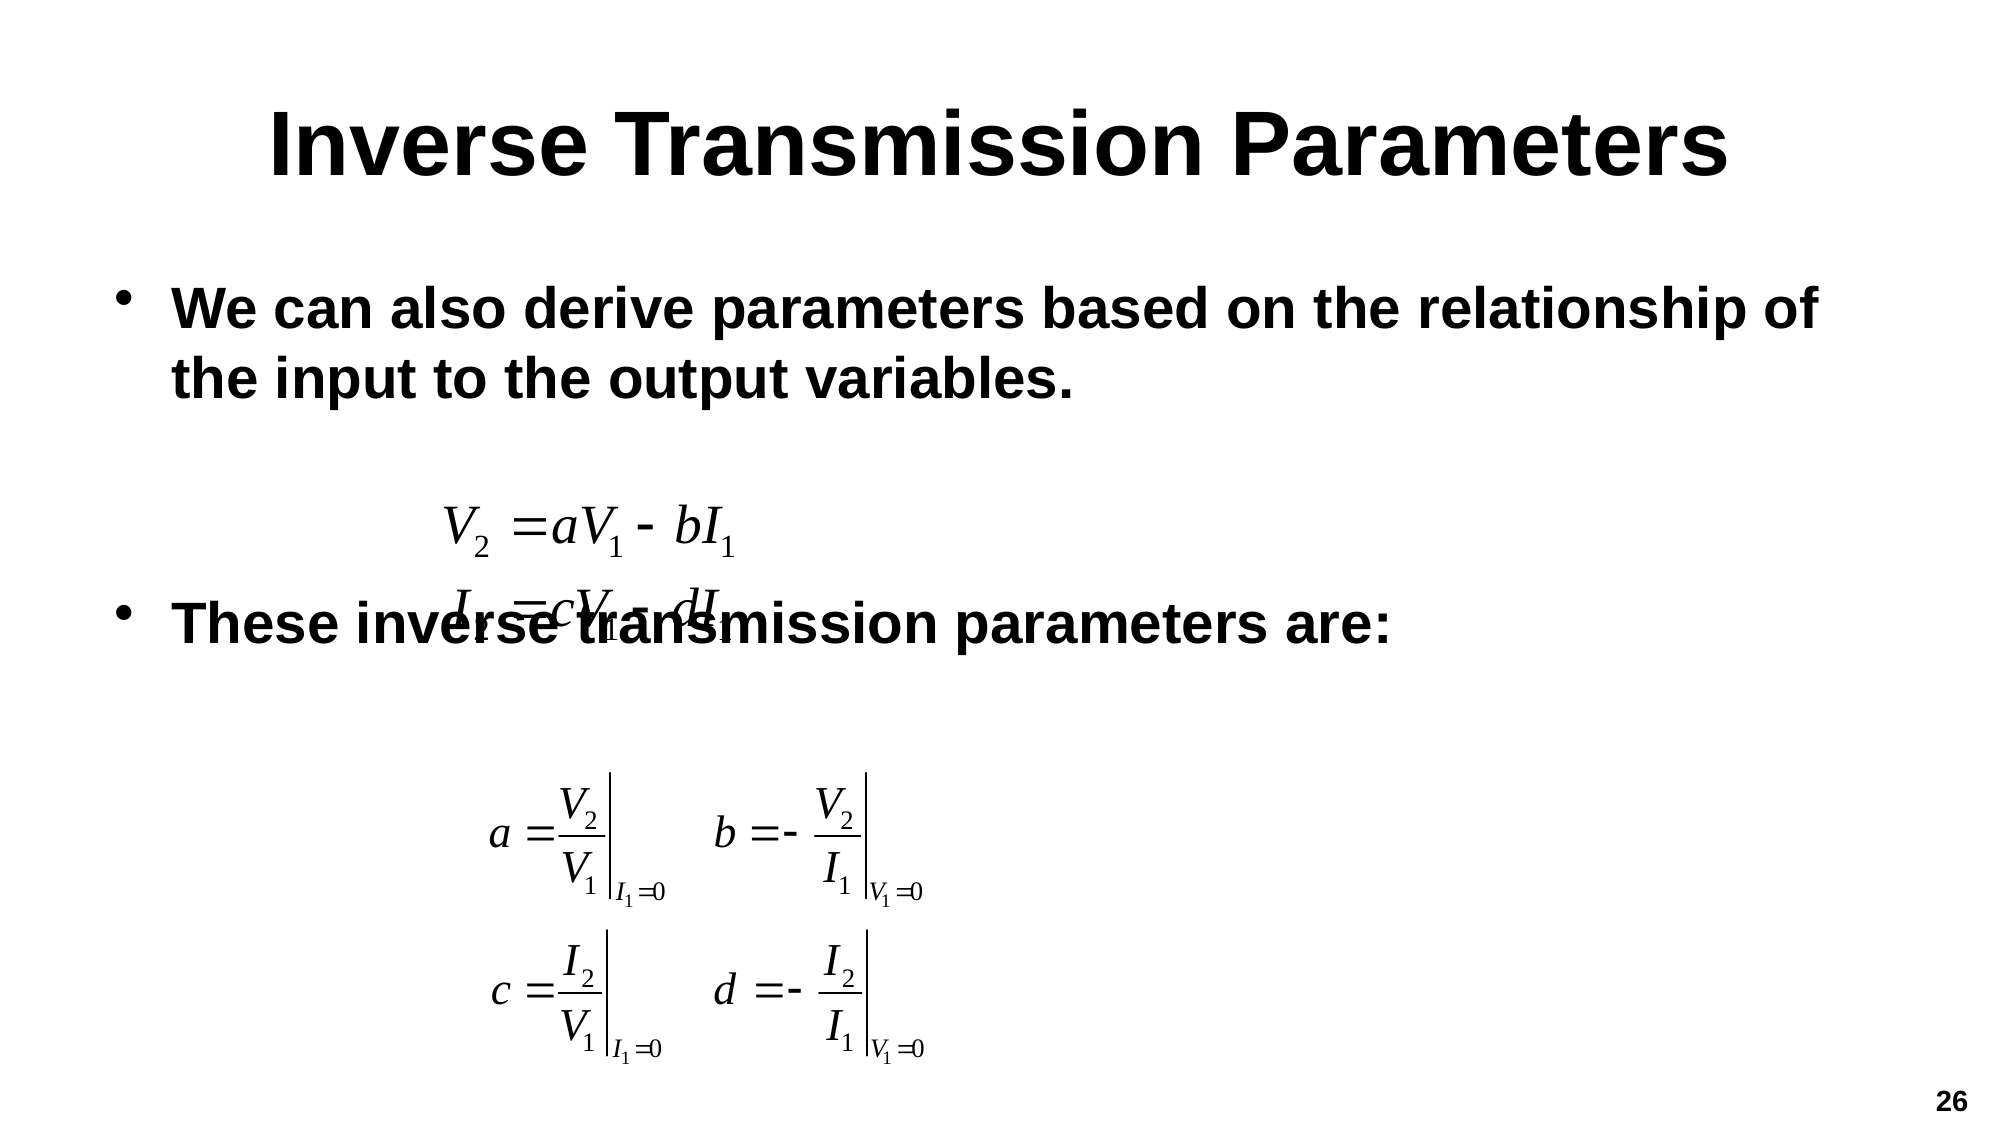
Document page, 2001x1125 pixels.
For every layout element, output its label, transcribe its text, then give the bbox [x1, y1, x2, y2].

title Inverse Transmission Parameters [99, 45, 1900, 233]
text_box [438, 487, 749, 655]
list We can also derive parameters based on the relationship of the input to the output variables. These inverse transmission parameters are: [99, 262, 1900, 1005]
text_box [481, 762, 939, 1076]
slide_number 26 [1816, 1074, 1984, 1125]
